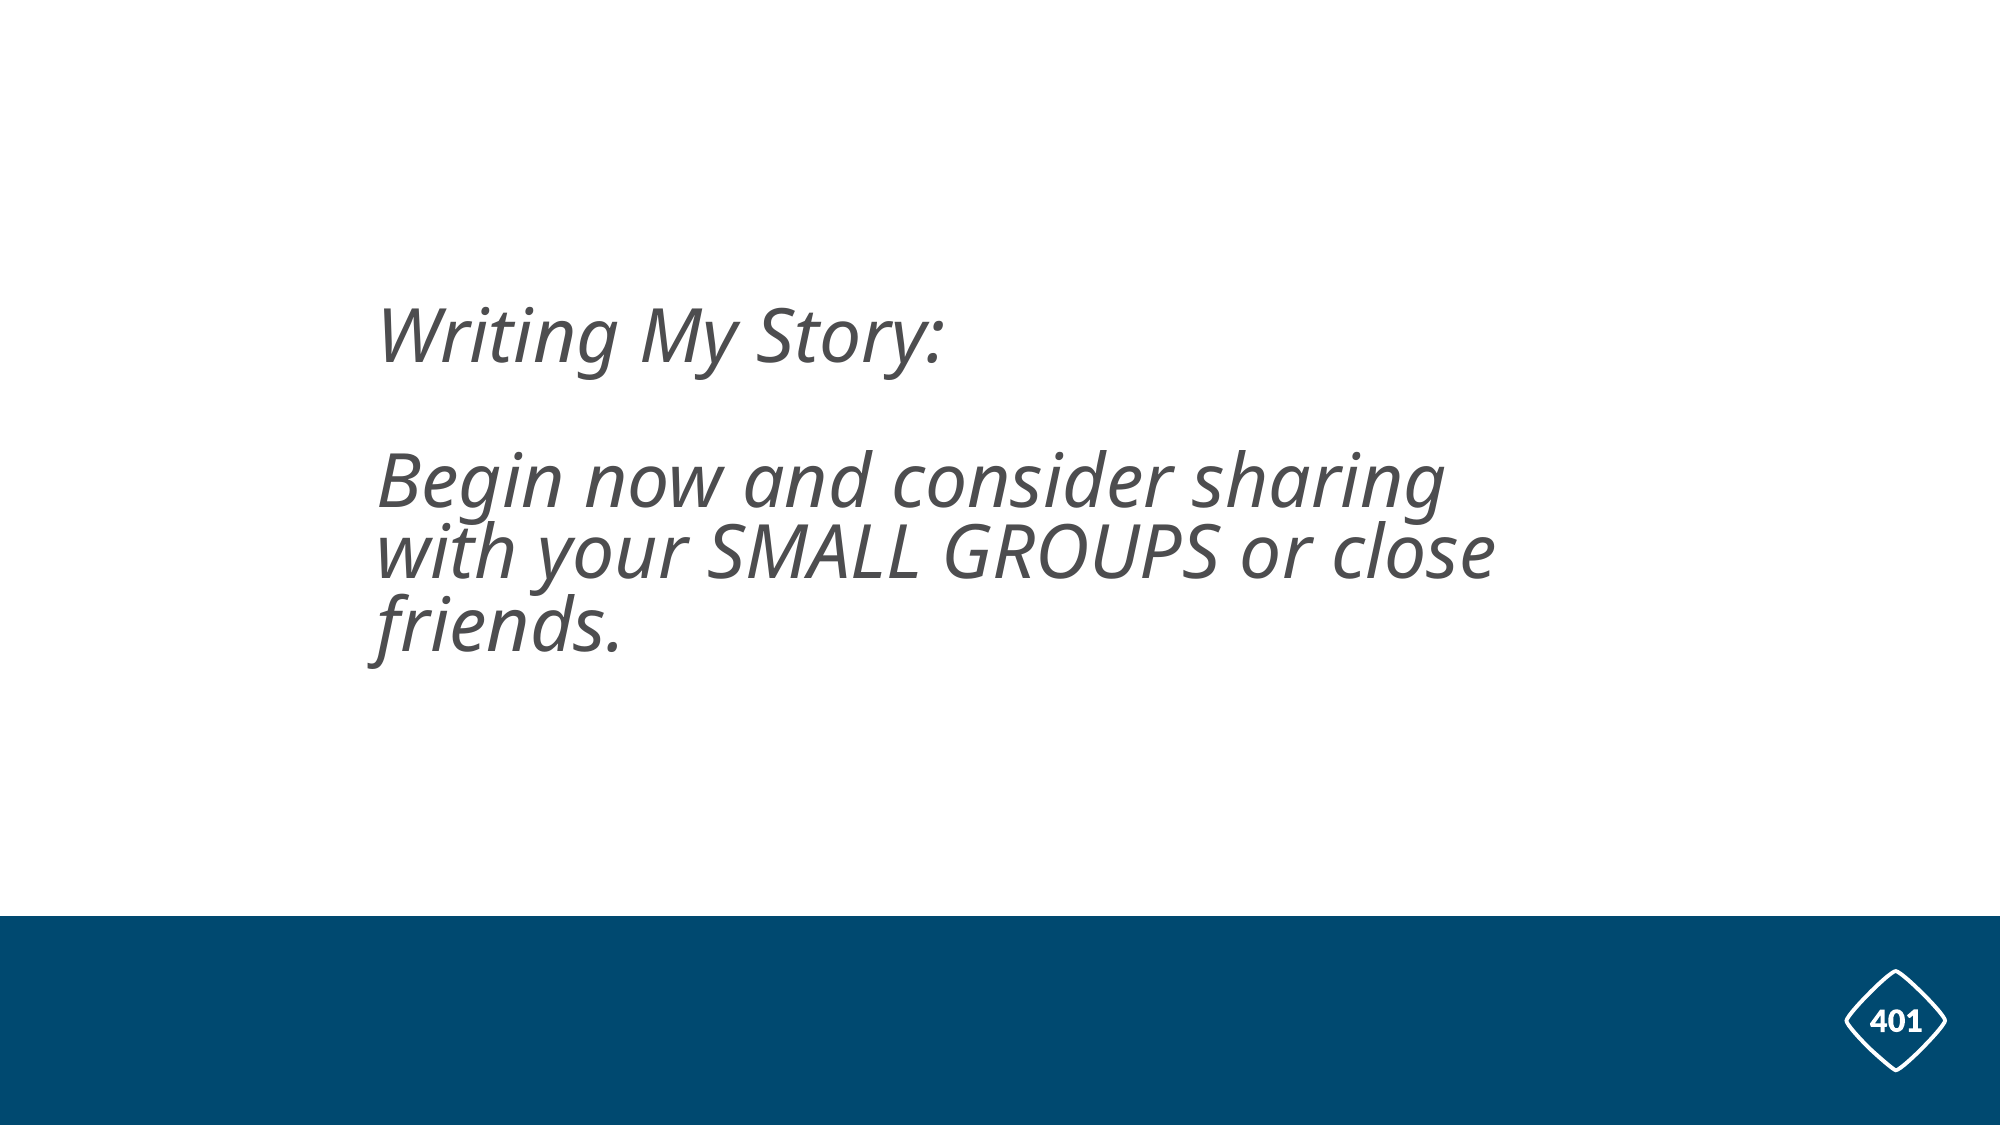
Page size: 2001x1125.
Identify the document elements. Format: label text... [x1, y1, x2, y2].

text_box Writing My Story: Begin now and consider sharing with your SMALL GROUPS or close friends. [376, 155, 1575, 816]
